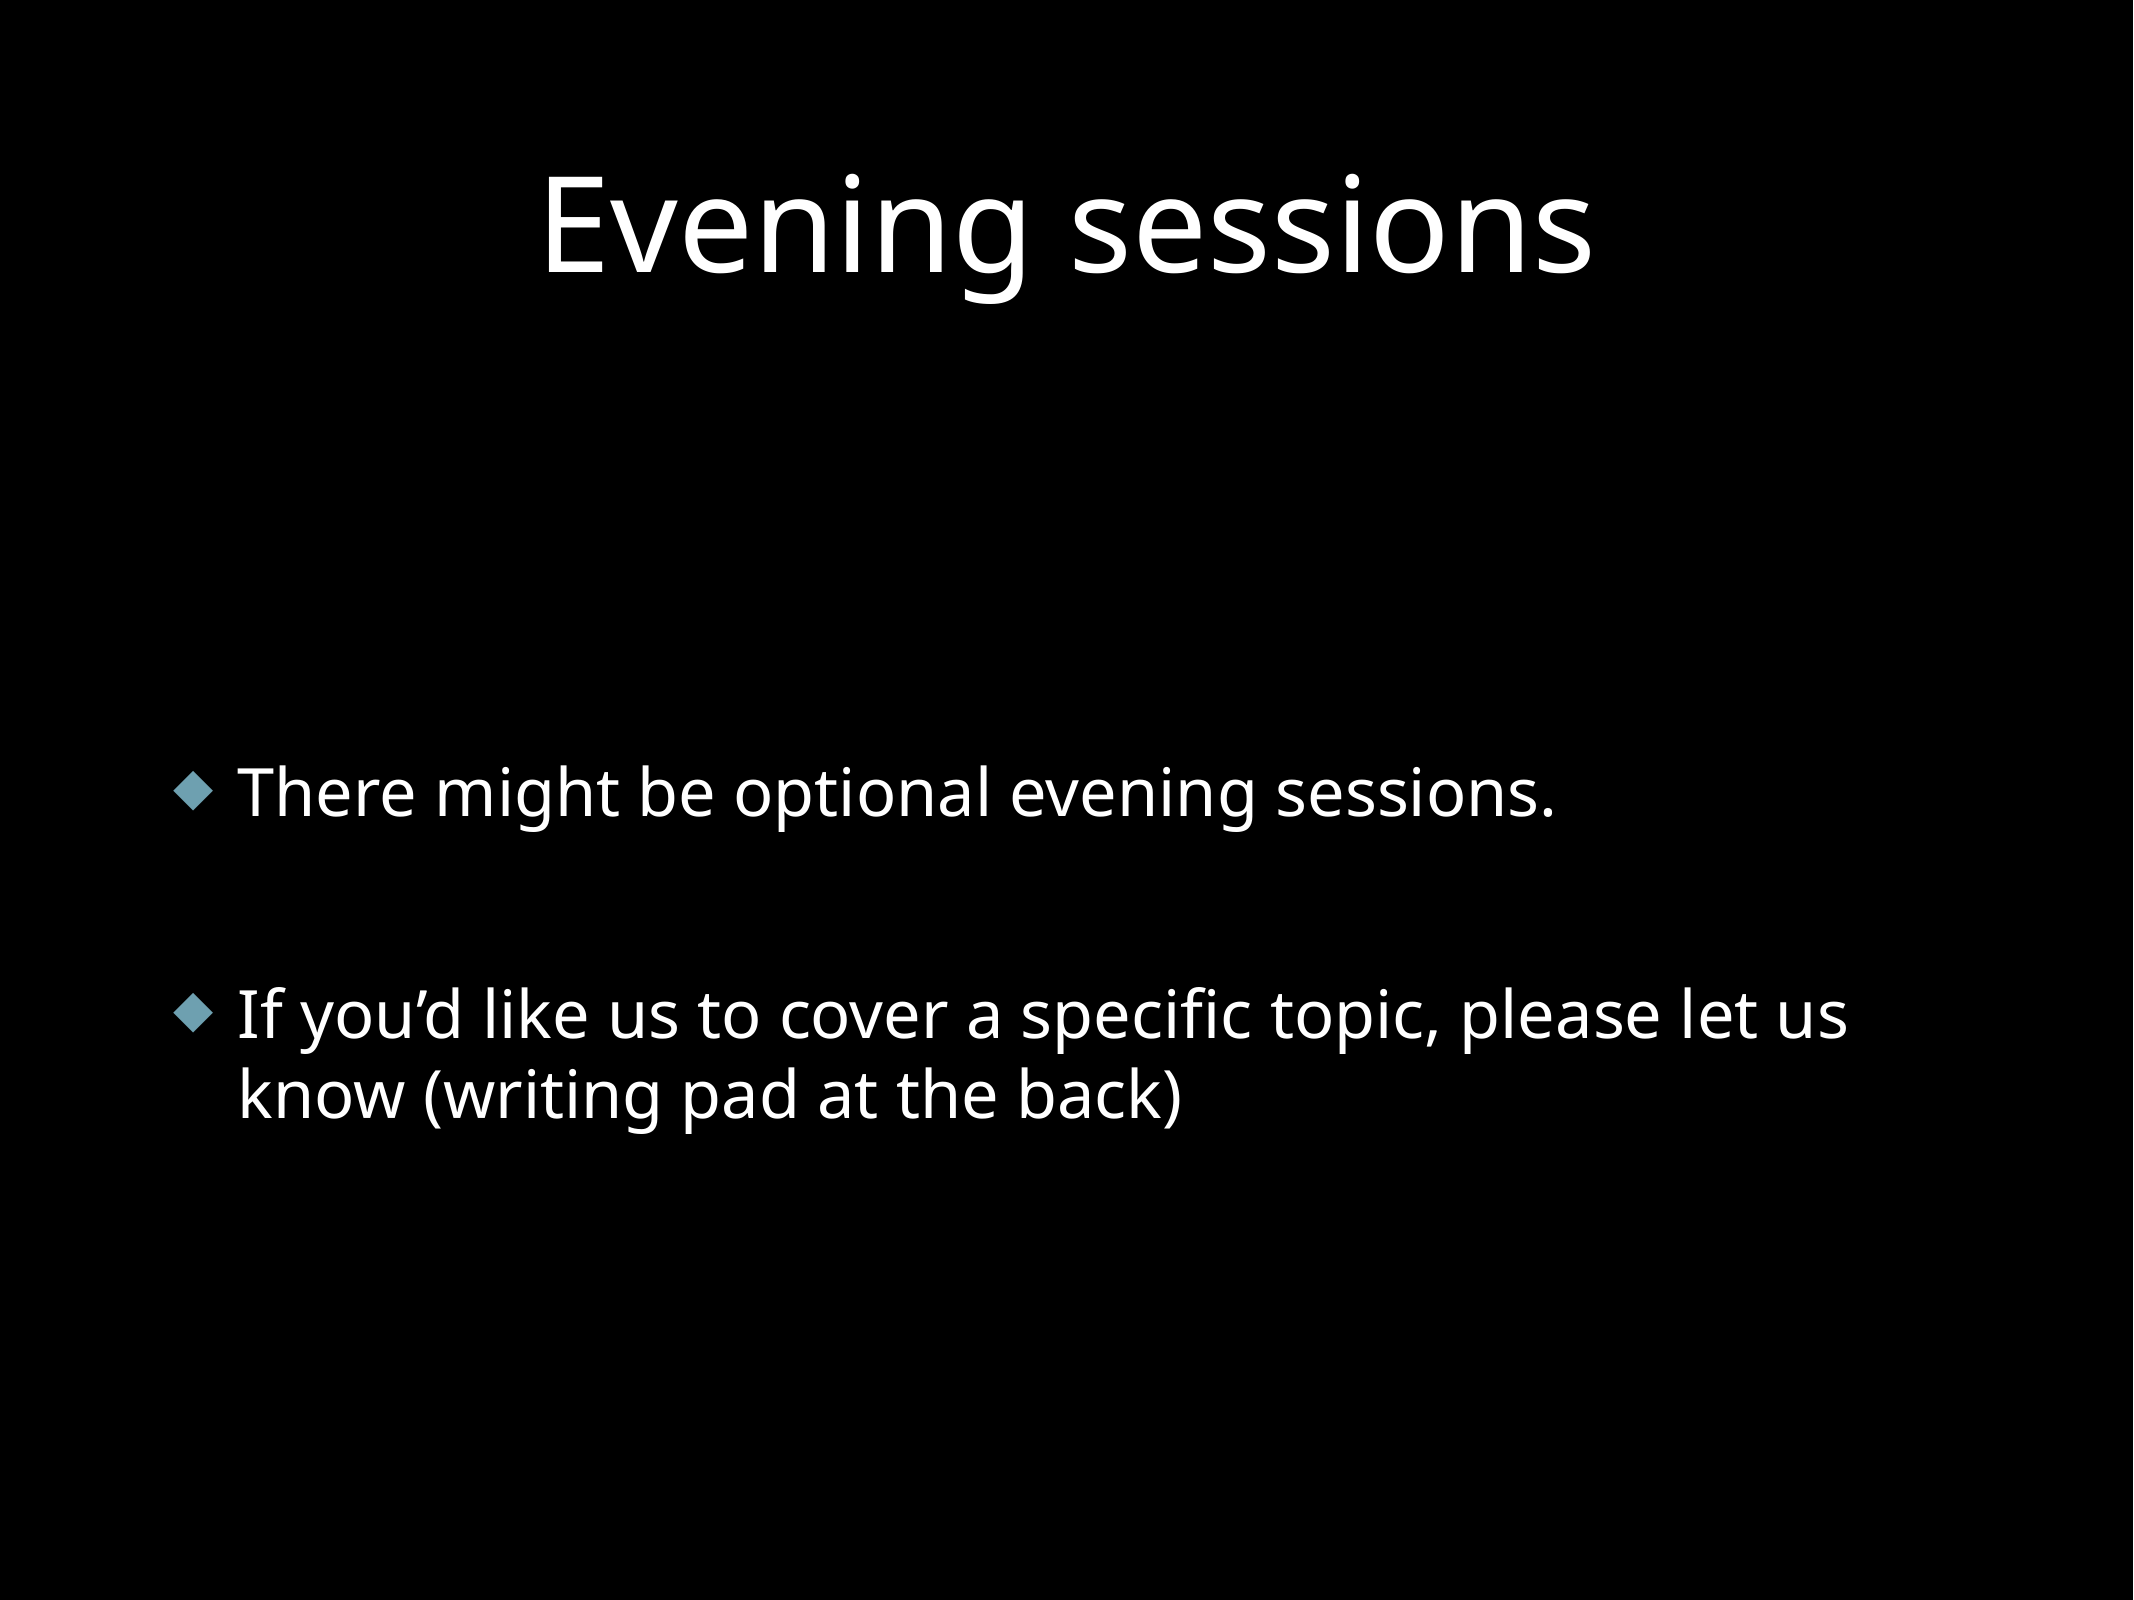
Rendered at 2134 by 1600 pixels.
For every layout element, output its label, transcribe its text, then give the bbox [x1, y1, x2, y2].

list There might be optional evening sessions. If you’d like us to cover a specific topic, please let us know (writing pad at the back) [155, 424, 1978, 1457]
title Evening sessions [155, 41, 1978, 397]
